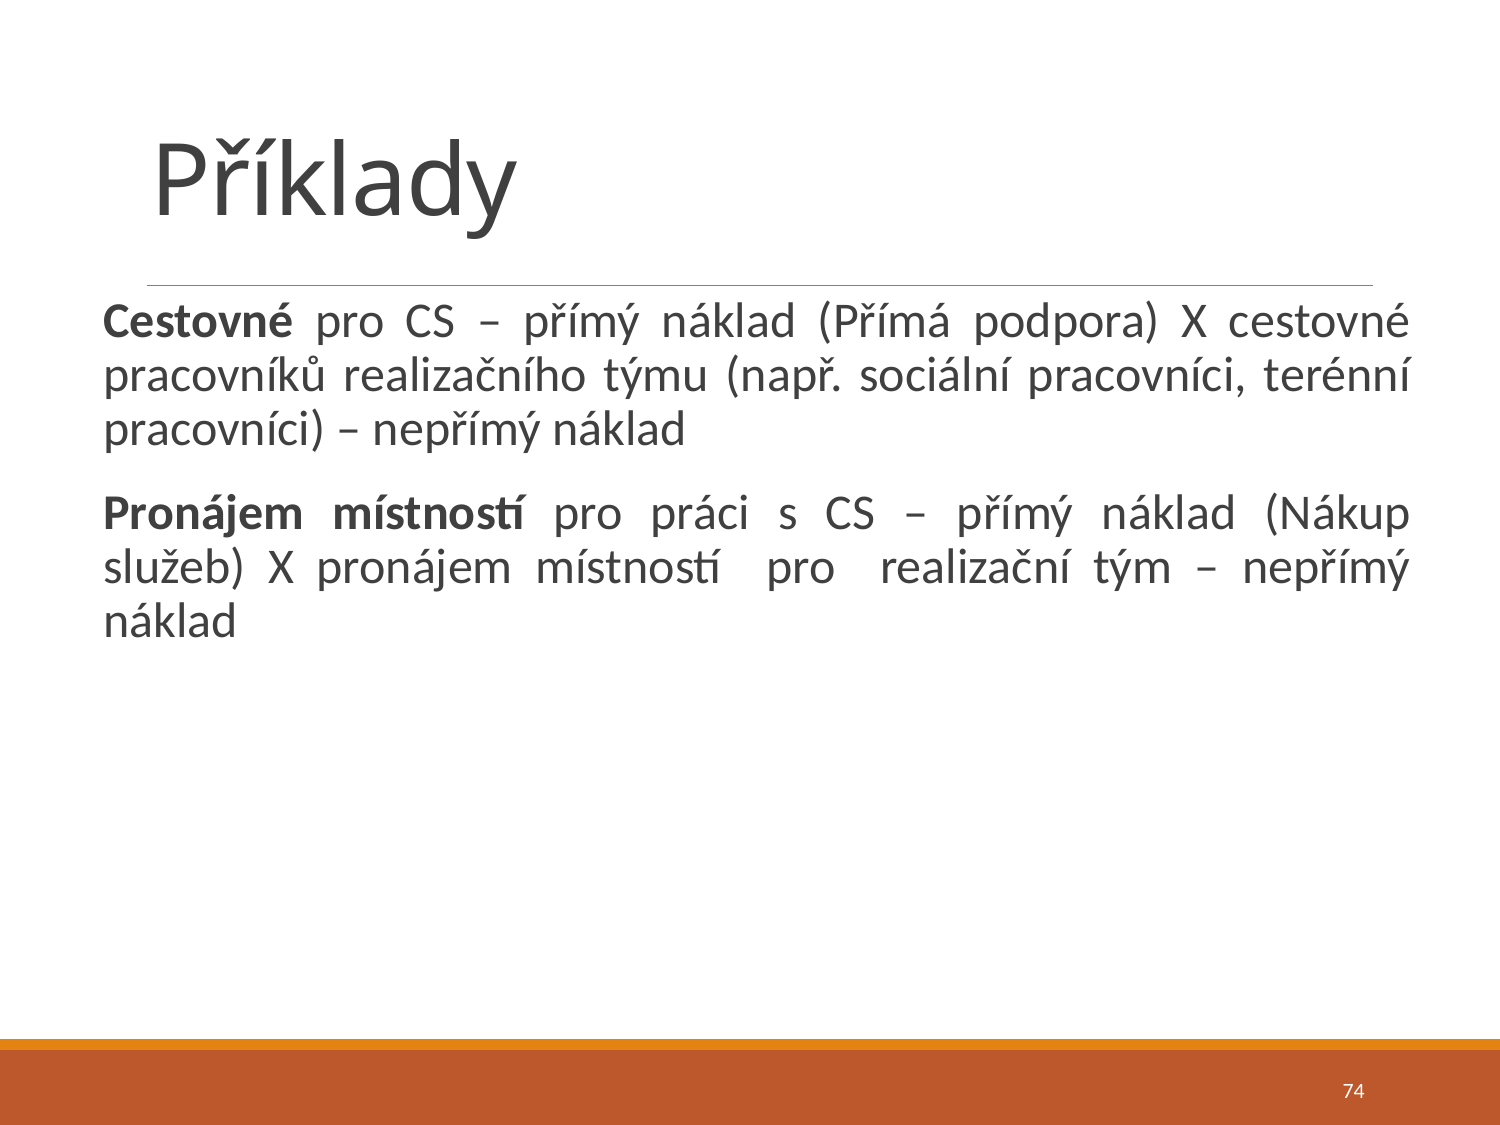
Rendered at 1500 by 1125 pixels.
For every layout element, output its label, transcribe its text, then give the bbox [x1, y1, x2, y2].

list Cestovné pro CS – přímý náklad (Přímá podpora) X cestovné pracovníků realizačního týmu (např. sociální pracovníci, terénní pracovníci) – nepřímý náklad Pronájem místností pro práci s CS – přímý náklad (Nákup služeb) X pronájem místností pro realizační tým – nepřímý náklad [88, 208, 1412, 917]
slide_number 74 [1218, 1059, 1380, 1120]
title Příklady [135, 47, 1373, 208]
